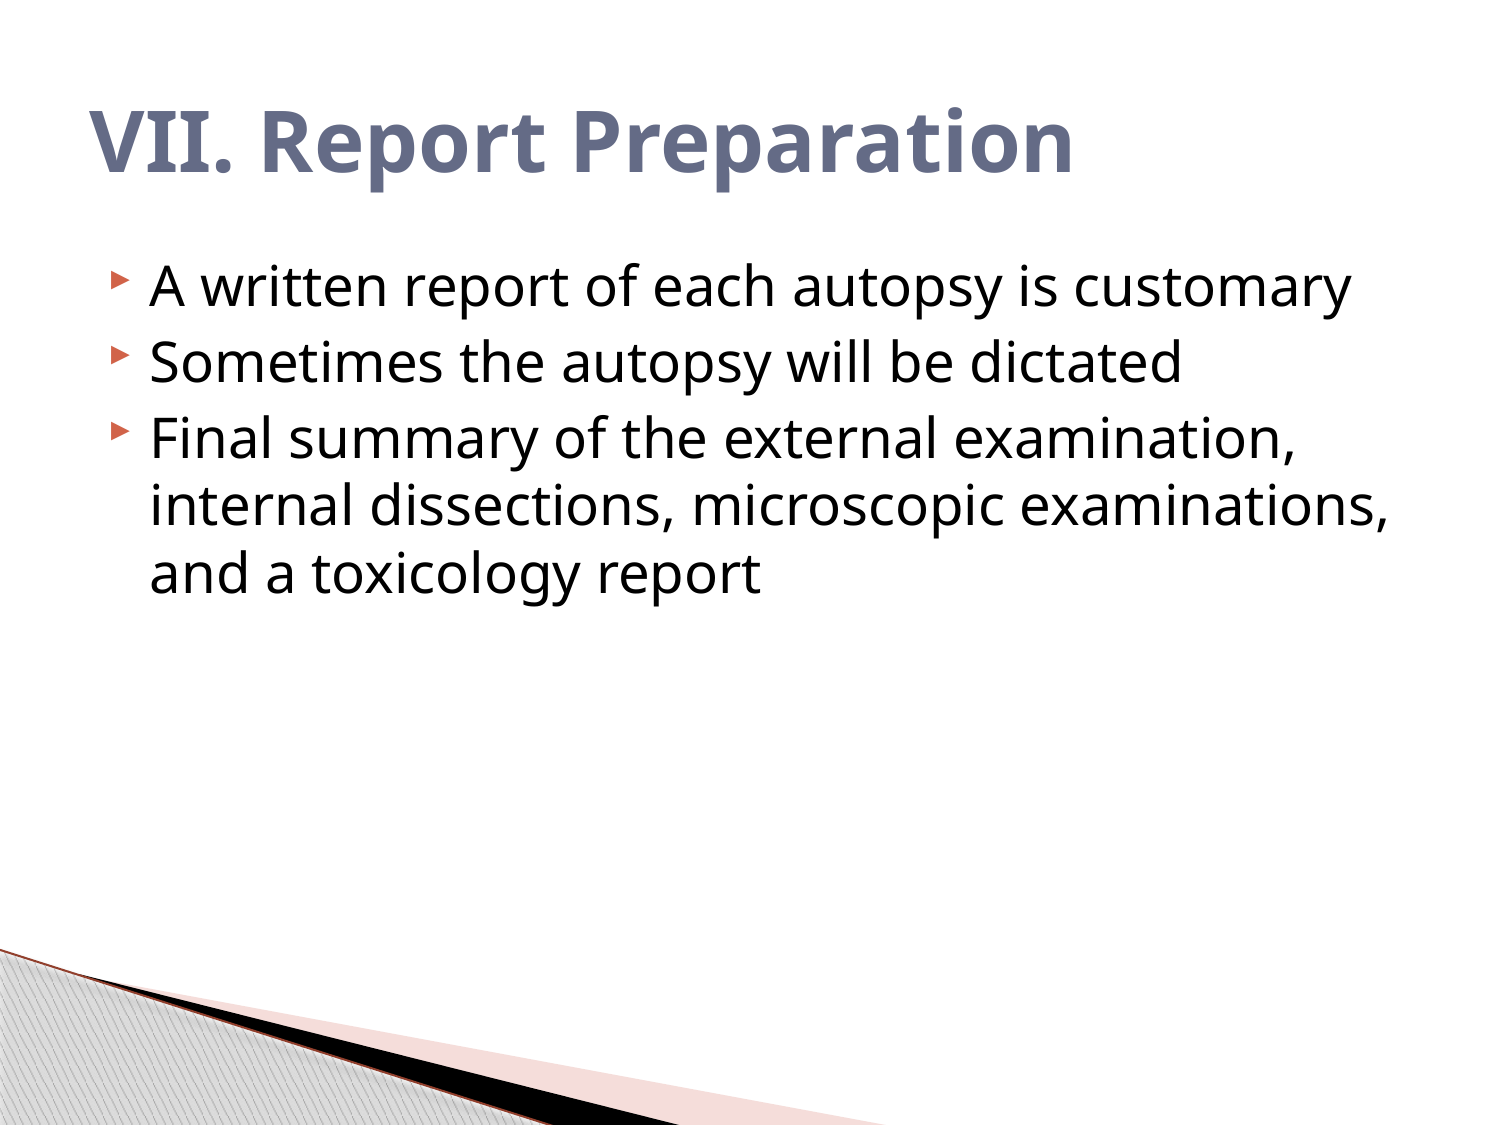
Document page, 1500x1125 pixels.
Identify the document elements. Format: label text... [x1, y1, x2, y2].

title VII. Report Preparation [75, 45, 1425, 233]
list A written report of each autopsy is customary Sometimes the autopsy will be dictated Final summary of the external examination, internal dissections, microscopic examinations, and a toxicology report [74, 242, 1426, 986]
